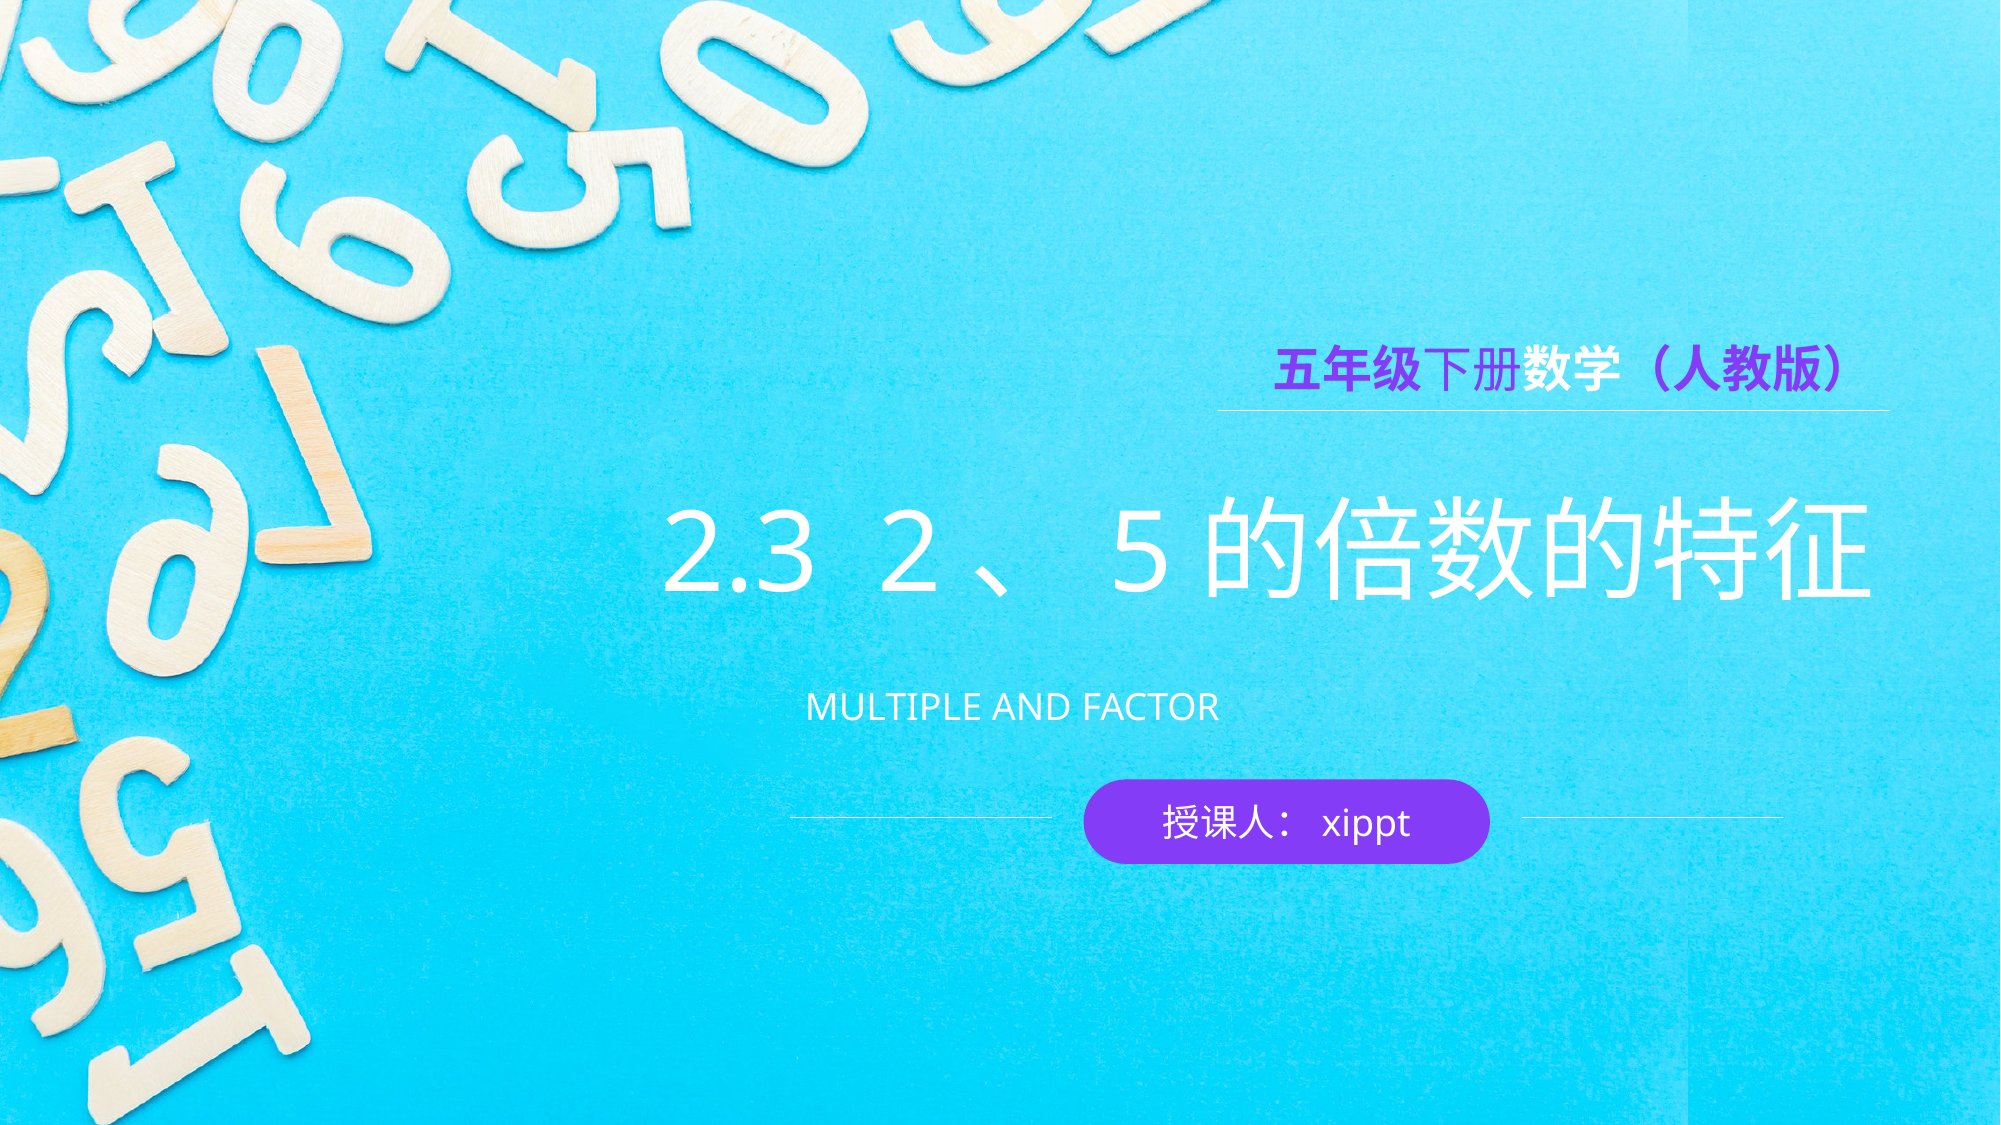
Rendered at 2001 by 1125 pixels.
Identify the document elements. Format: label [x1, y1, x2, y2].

text_box [790, 779, 1784, 865]
text_box [0, 0, 2000, 1125]
